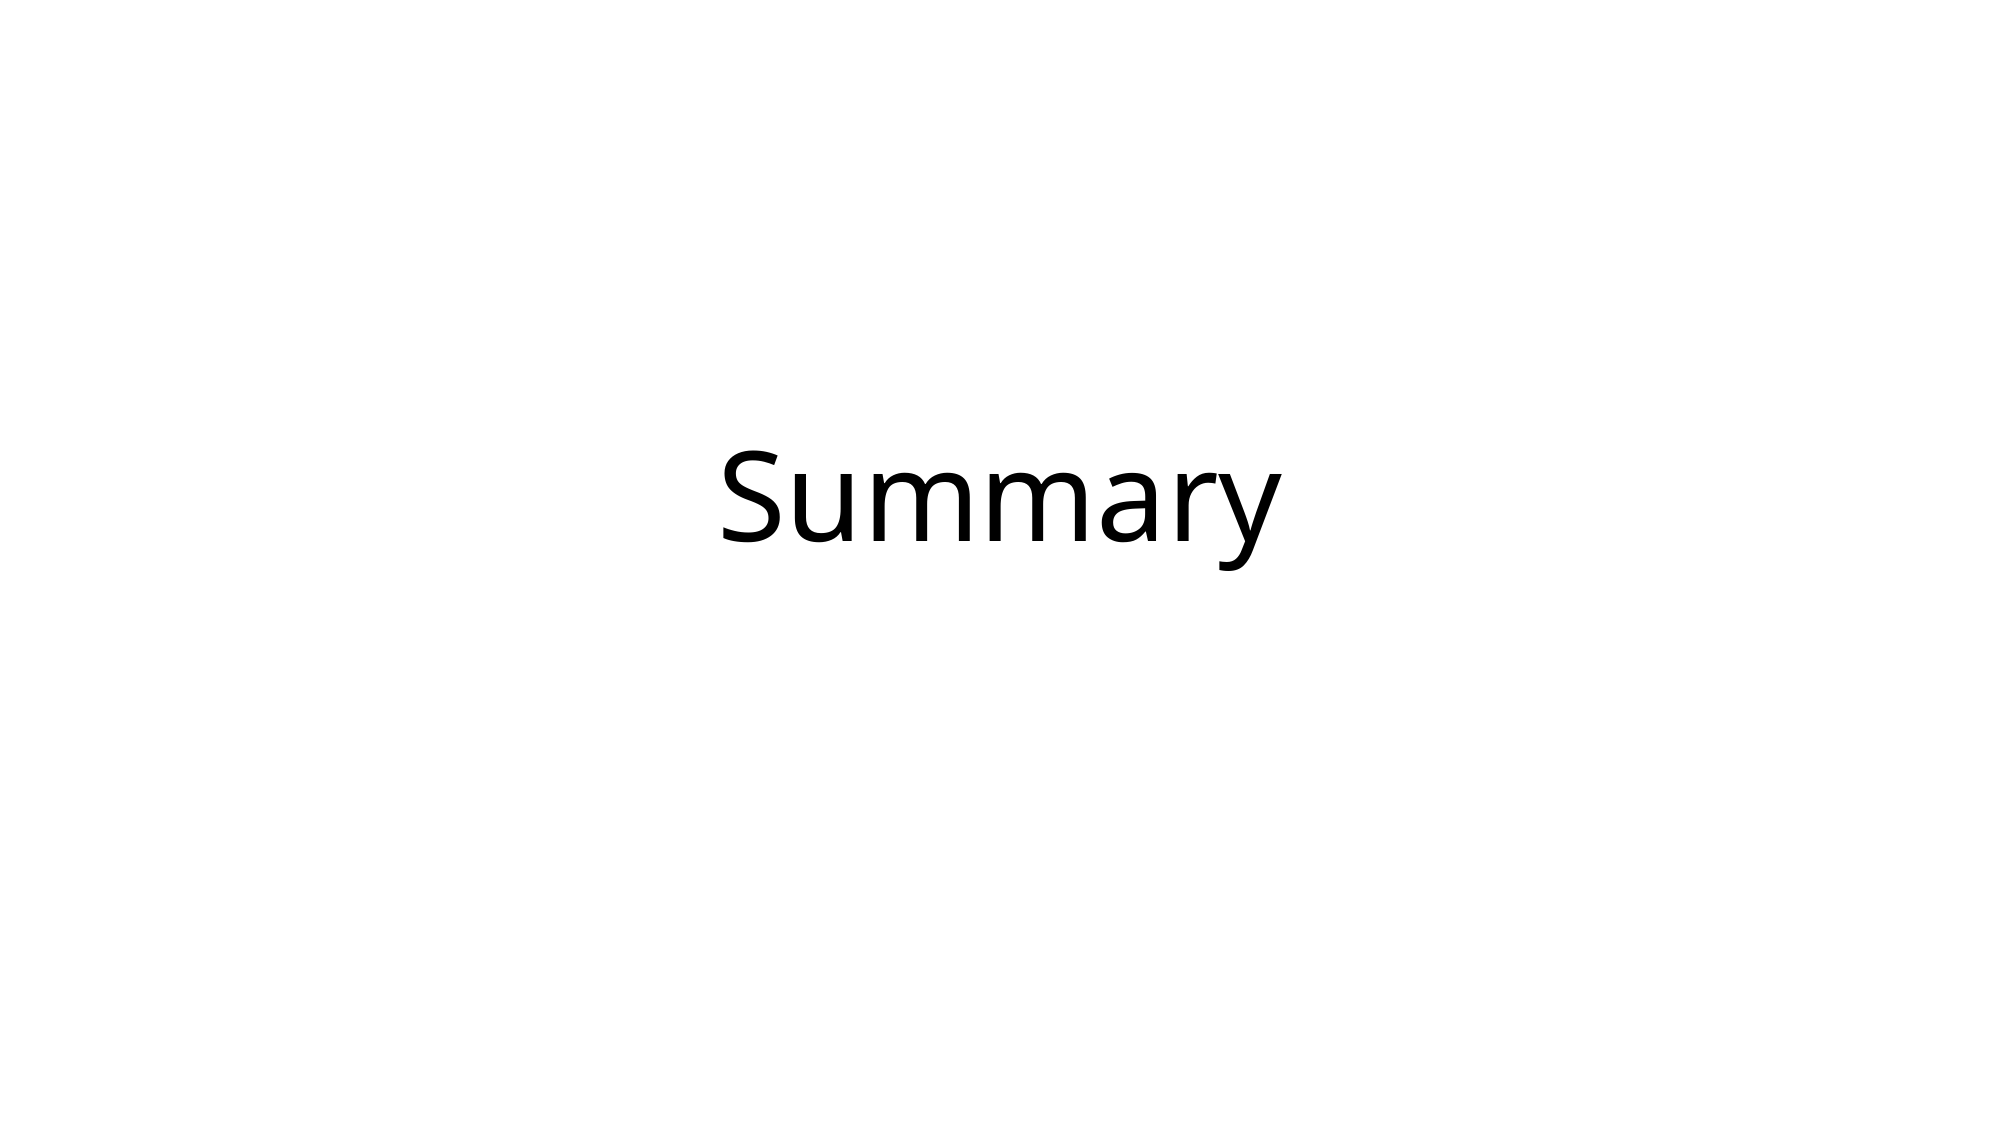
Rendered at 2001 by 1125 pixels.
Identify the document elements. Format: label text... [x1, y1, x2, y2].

title Summary [249, 184, 1750, 576]
